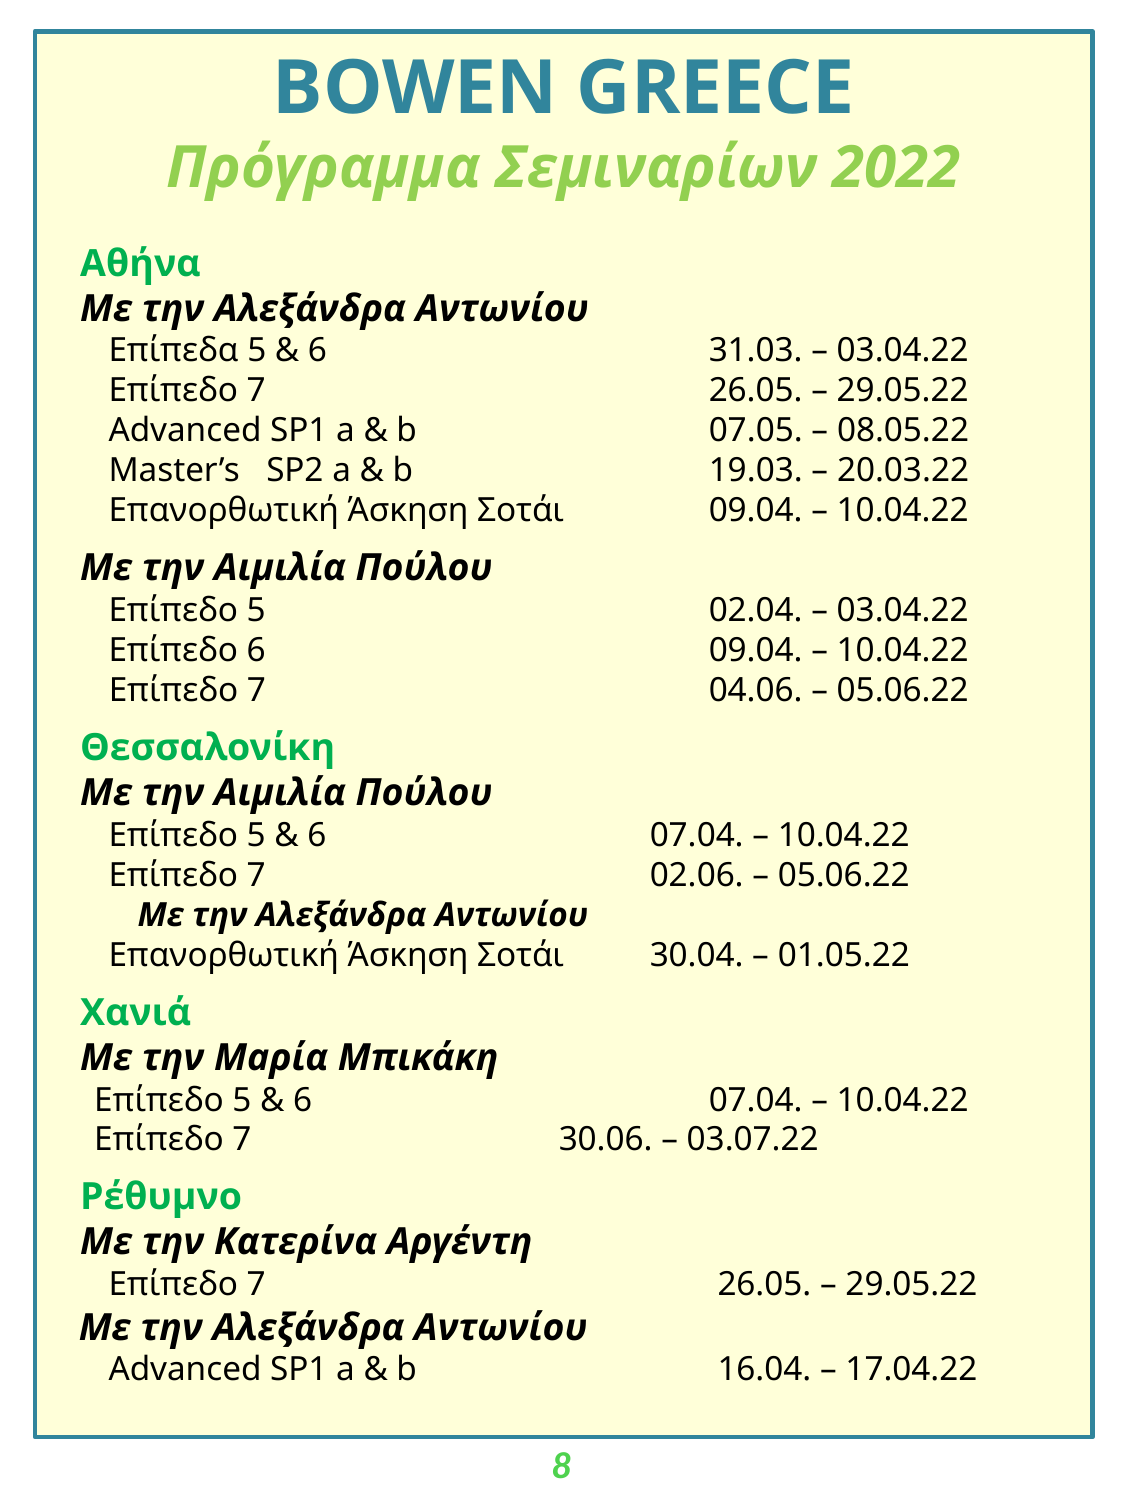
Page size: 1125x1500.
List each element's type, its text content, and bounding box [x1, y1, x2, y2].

text_box BOWEN GREECE Πρόγραμμα Σεμιναρίων 2022 Αθήνα Με την Αλεξάνδρα Αντωνίου Επίπεδα 5 & 6 31.03. – 03.04.22 Επίπεδο 7 26.05. – 29.05.22 Advanced SP1 a & b 07.05. – 08.05.22 Master’s SP2 a & b 19.03. – 20.03.22 Επανορθωτική Άσκηση Σοτάι 09.04. – 10.04.22 Με την Αιμιλία Πούλου Επίπεδο 5 02.04. – 03.04.22 Επίπεδο 6 09.04. – 10.04.22 Επίπεδο 7 04.06. – 05.06.22 Θεσσαλονίκη Με την Αιμιλία Πούλου Επίπεδο 5 & 6 07.04. – 10.04.22 Επίπεδο 7 02.06. – 05.06.22 Με την Αλεξάνδρα Αντωνίου Επανορθωτική Άσκηση Σοτάι 30.04. – 01.05.22 Χανιά Με την Maρία Μπικάκη Επίπεδο 5 & 6 07.04. – 10.04.22 Επίπεδο 7 30.06. – 03.07.22 Ρέθυμνο Με την Κατερίνα Αργέντη Επίπεδο 7 26.05. – 29.05.22 Με την Αλεξάνδρα Αντωνίου Advanced SP1 a & b 16.04. – 17.04.22 [34, 31, 1093, 1437]
text_box 8 [536, 1437, 584, 1494]
